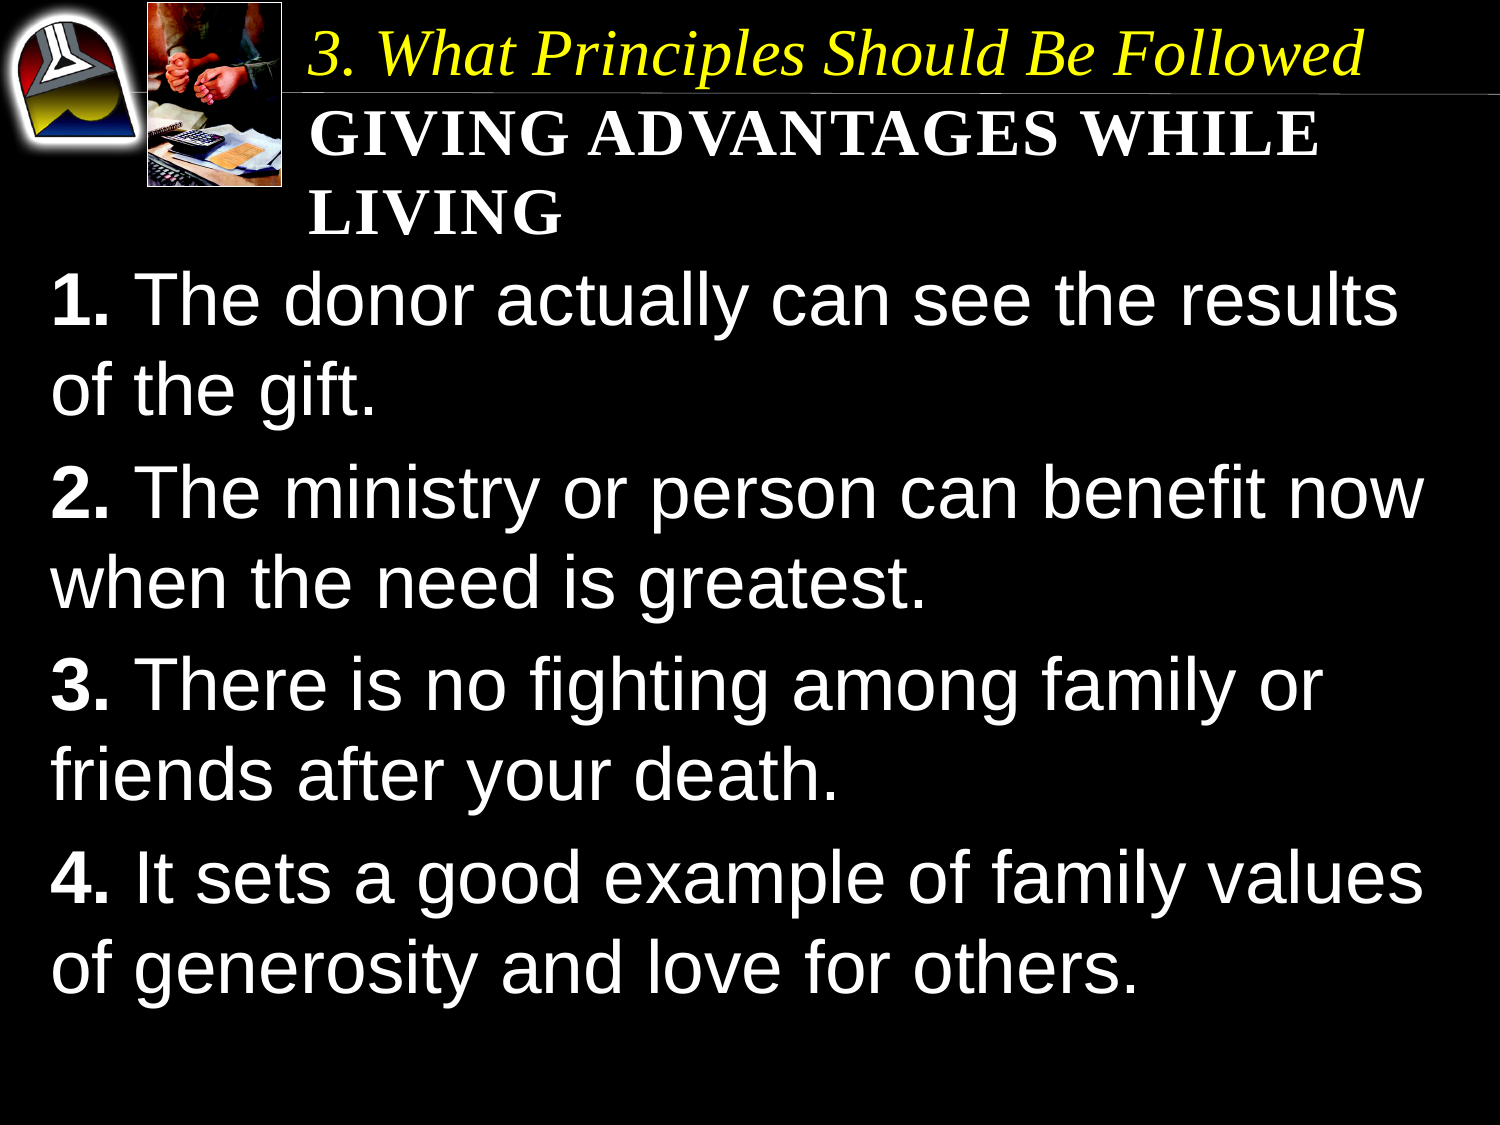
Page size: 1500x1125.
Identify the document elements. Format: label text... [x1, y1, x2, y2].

text_box 1. The donor actually can see the results of the gift. 2. The ministry or person can benefit now when the need is greatest. 3. There is no fighting among family or friends after your death. 4. It sets a good example of family values of generosity and love for others. [5, 242, 1500, 1016]
text_box 3. What Principles Should Be Followed Giving Advantages While Living [287, 1, 1500, 256]
picture [148, 3, 281, 186]
picture [0, 0, 157, 159]
